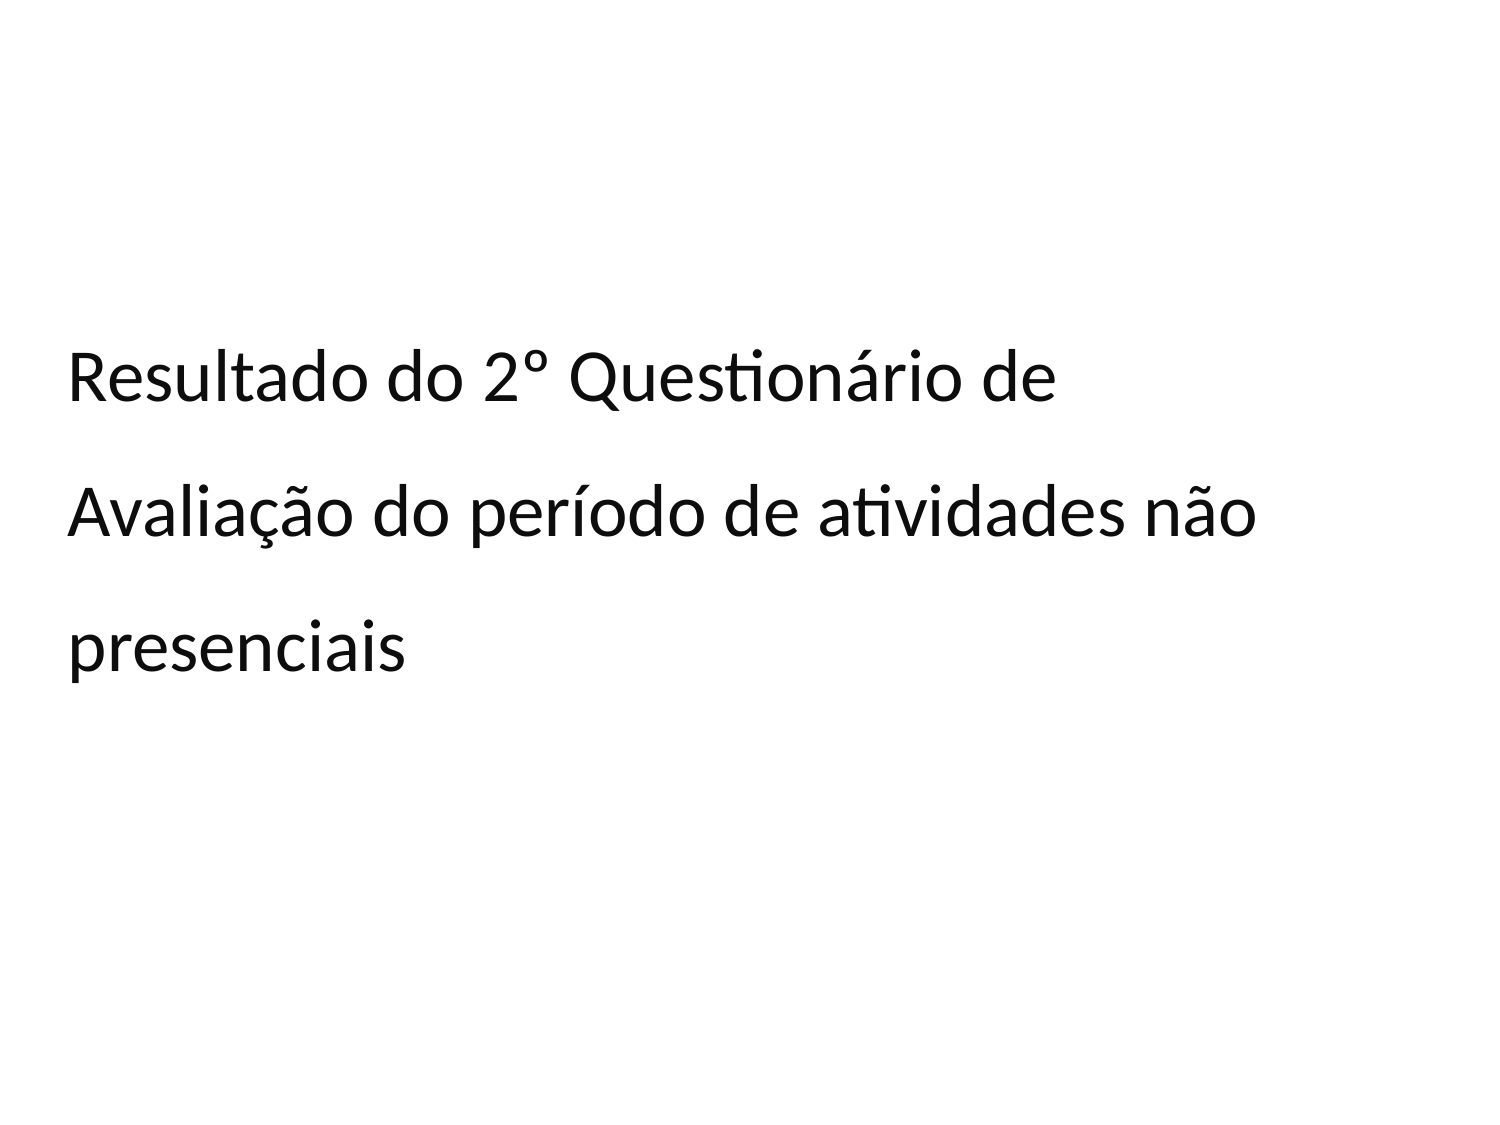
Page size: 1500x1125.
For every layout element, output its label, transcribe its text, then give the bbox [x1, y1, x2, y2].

text_box Resultado do 2º Questionário de Avaliação do período de atividades não presenciais [53, 184, 1329, 695]
